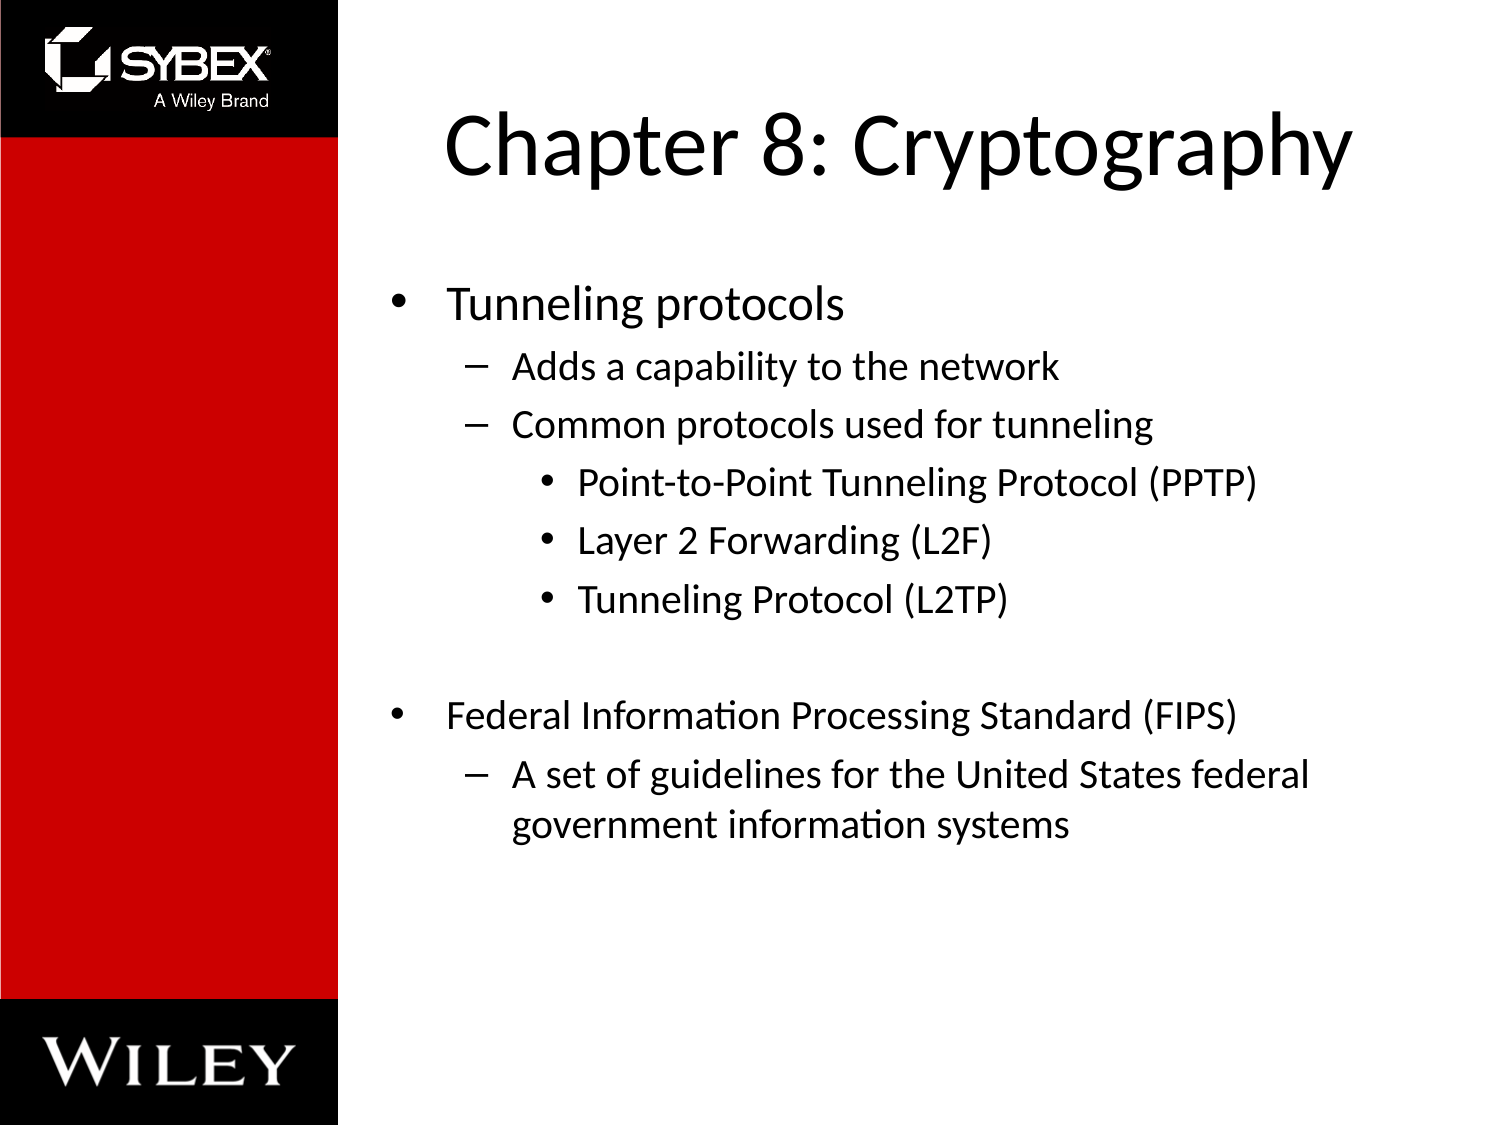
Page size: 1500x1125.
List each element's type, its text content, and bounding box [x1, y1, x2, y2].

picture [45, 27, 271, 111]
list Tunneling protocols Adds a capability to the network Common protocols used for tunneling Point-to-Point Tunneling Protocol (PPTP) Layer 2 Forwarding (L2F) Tunneling Protocol (L2TP) Federal Information Processing Standard (FIPS) A set of guidelines for the United States federal government information systems [375, 262, 1425, 1005]
title Chapter 8: Cryptography [375, 45, 1425, 233]
picture [0, 999, 338, 1125]
